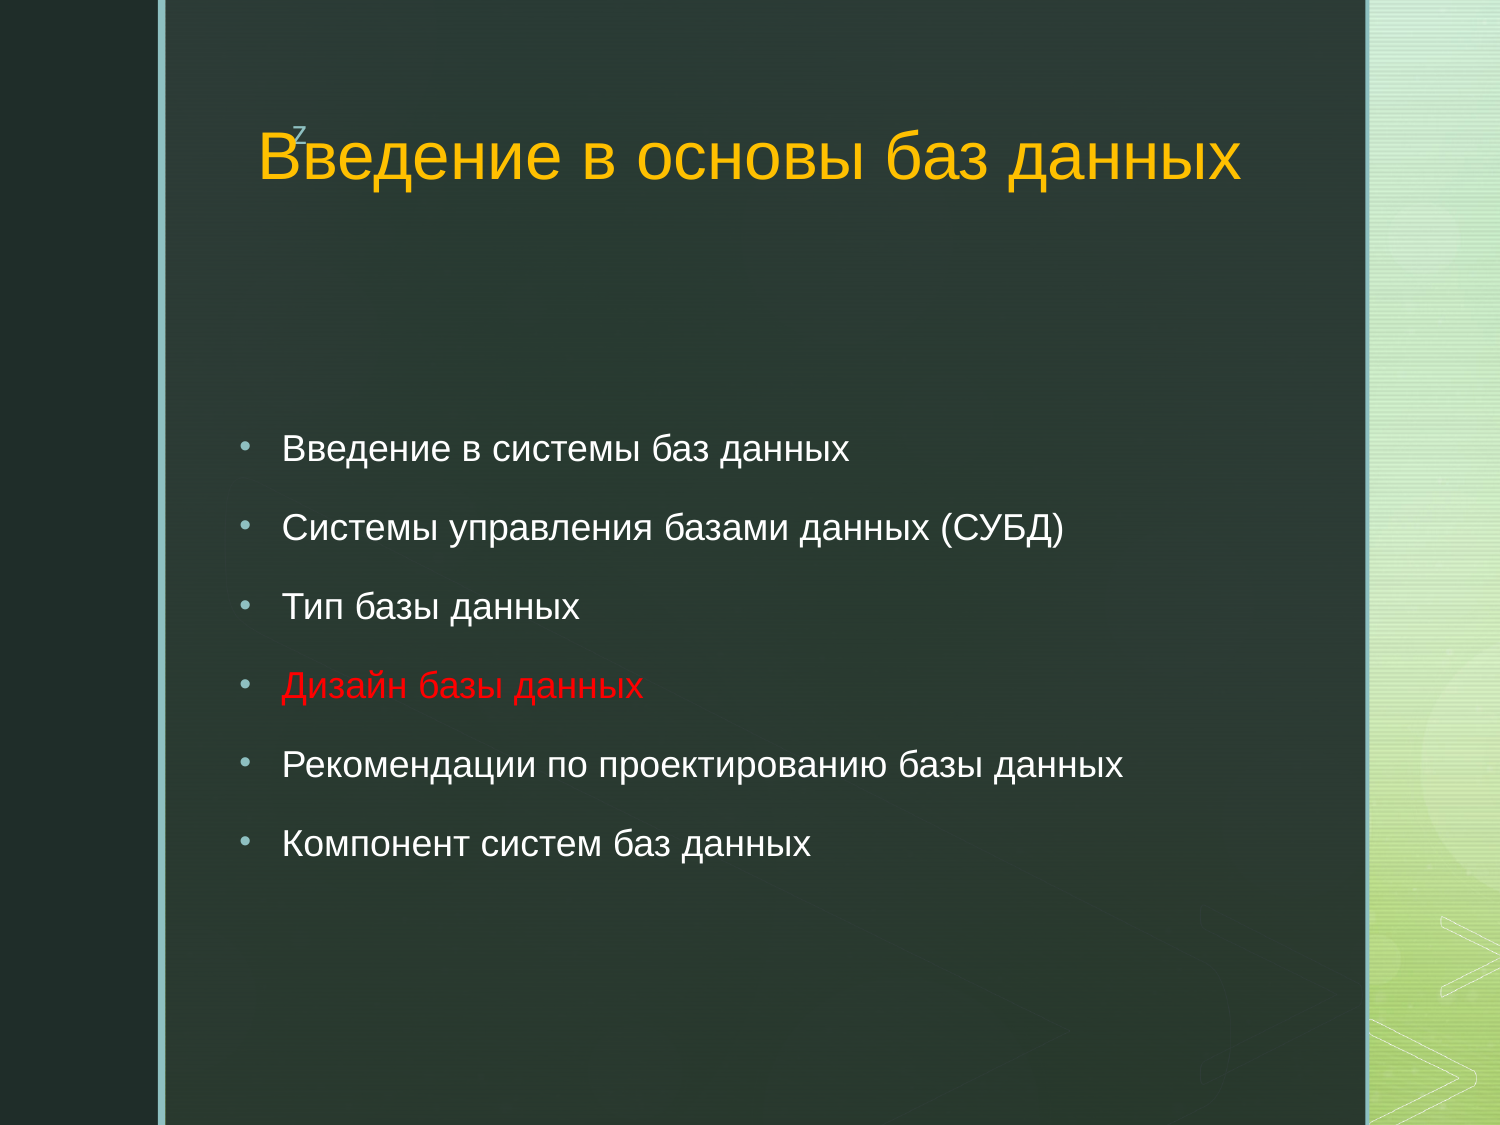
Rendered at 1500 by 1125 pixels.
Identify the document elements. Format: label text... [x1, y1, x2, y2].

title Введение в основы баз данных [239, 113, 1261, 272]
picture [1370, 0, 1500, 1125]
list Введение в системы баз данных Системы управления базами данных (СУБД) Тип базы данных Дизайн базы данных Рекомендации по проектированию базы данных Компонент систем баз данных [224, 349, 1276, 929]
